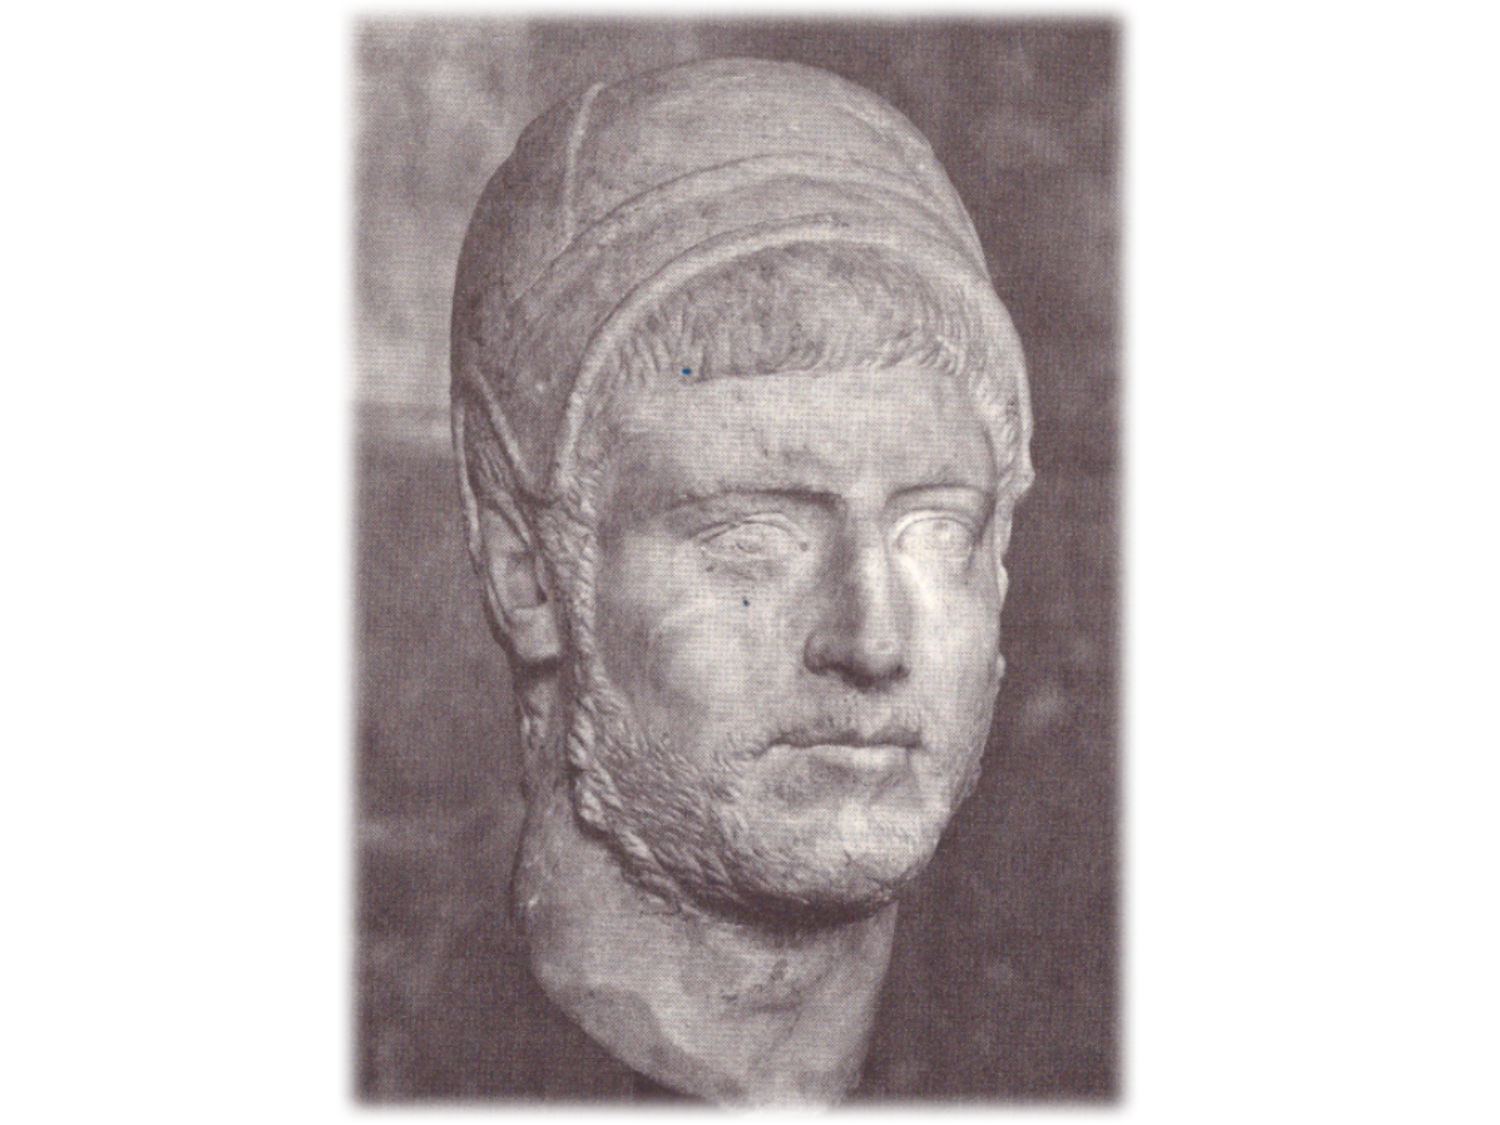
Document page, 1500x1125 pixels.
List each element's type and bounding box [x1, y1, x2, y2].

list [336, 0, 1140, 1125]
